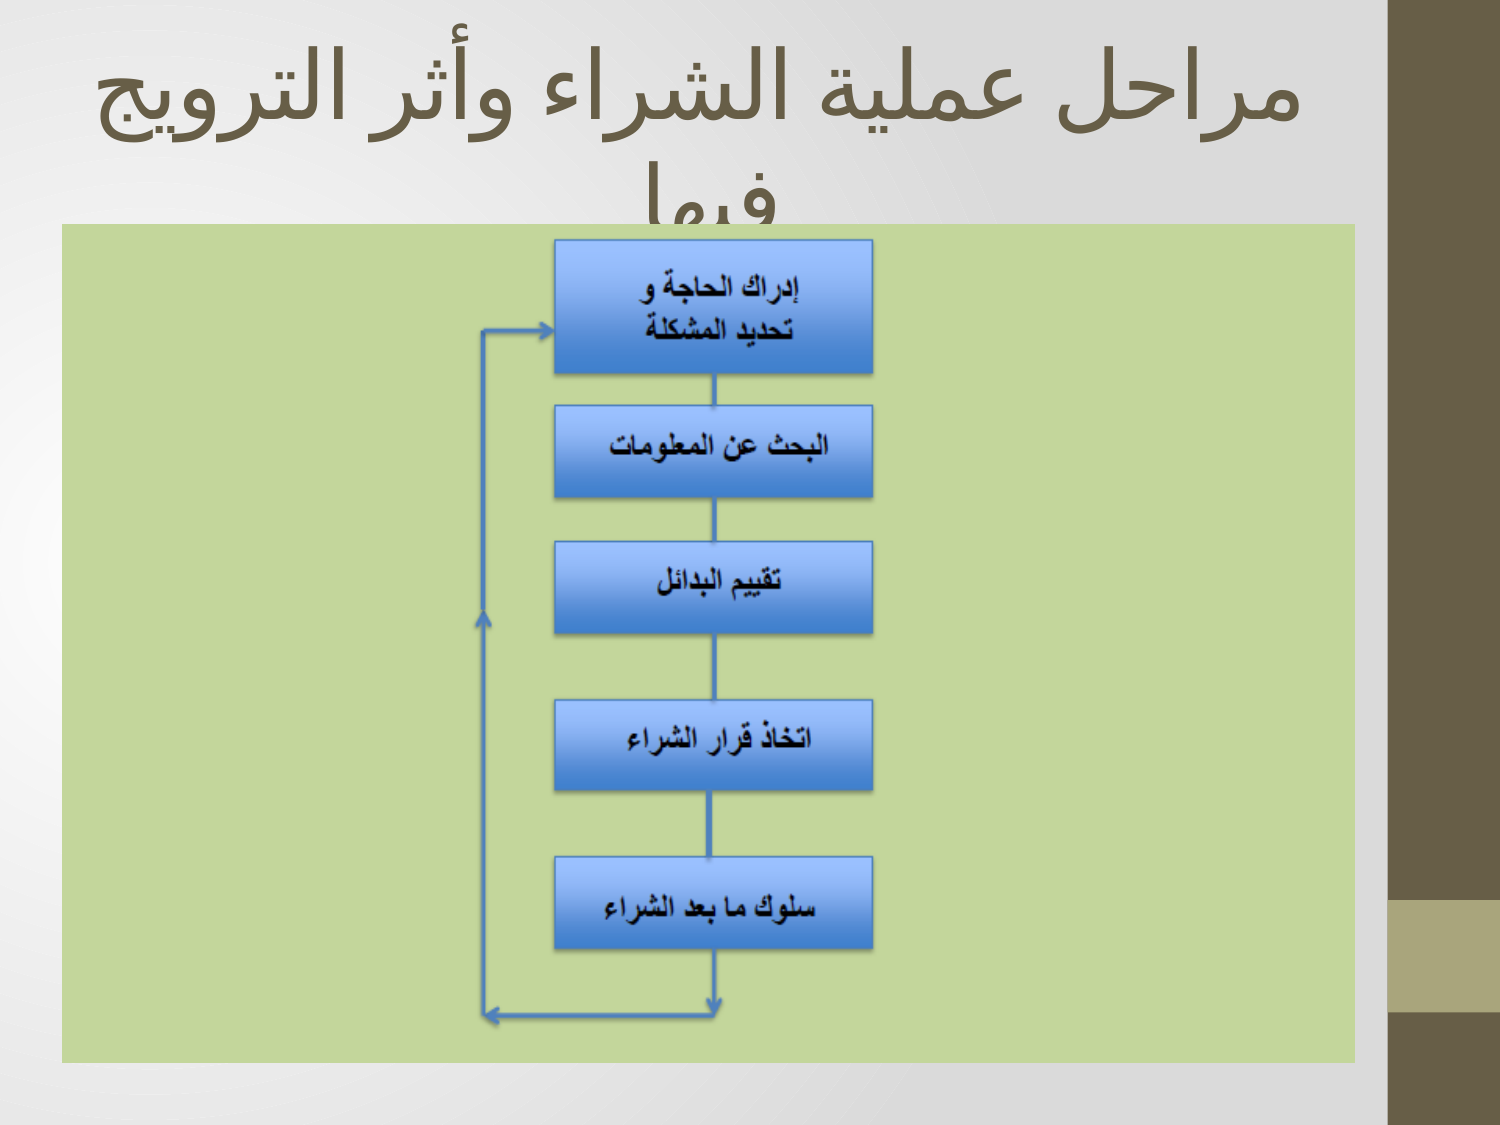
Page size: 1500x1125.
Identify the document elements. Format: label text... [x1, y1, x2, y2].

title مراحل عملية الشراء وأثر الترويج فيها [75, 45, 1325, 217]
picture [61, 224, 1356, 1063]
